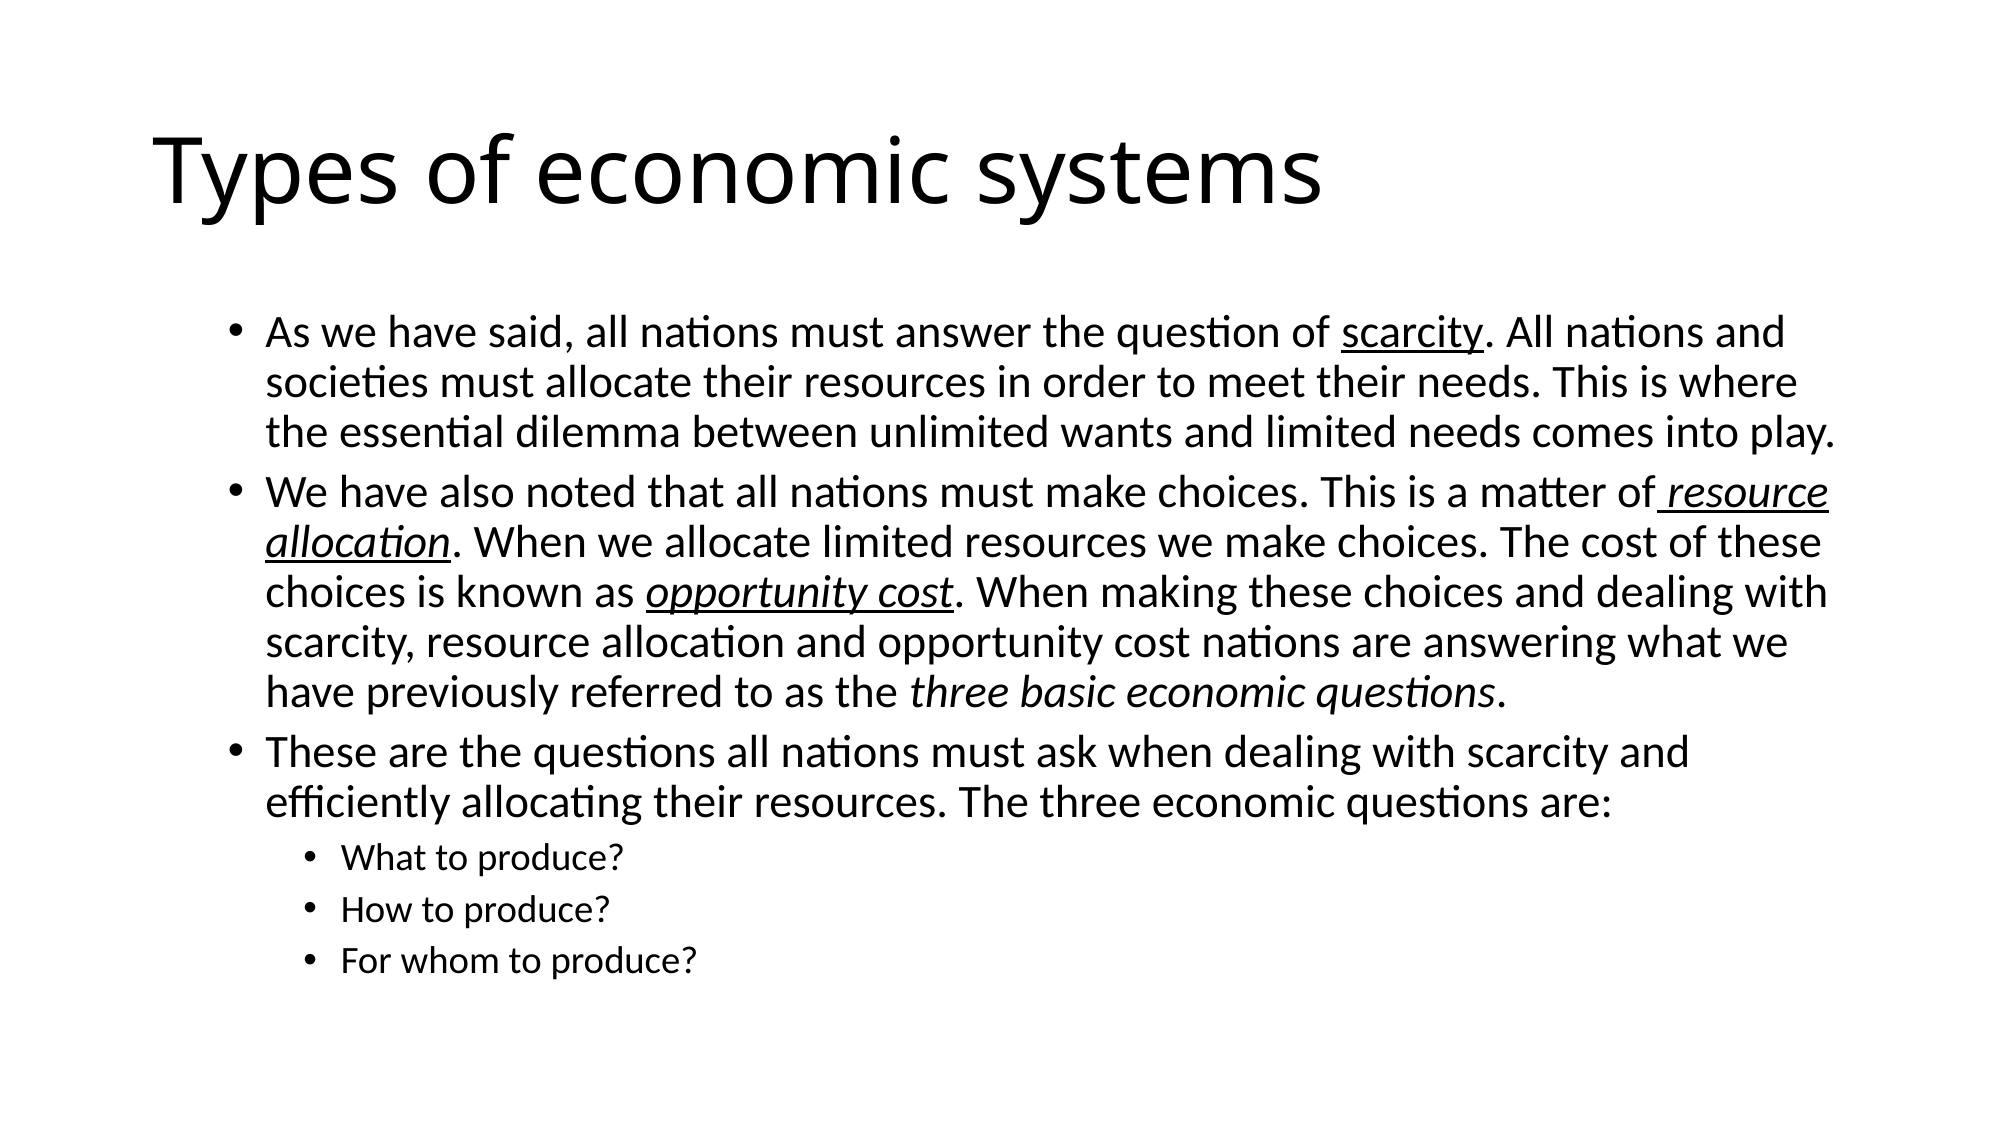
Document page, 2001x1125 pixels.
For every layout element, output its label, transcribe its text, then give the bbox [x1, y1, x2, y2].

list As we have said, all nations must answer the question of scarcity. All nations and societies must allocate their resources in order to meet their needs. This is where the essential dilemma between unlimited wants and limited needs comes into play. We have also noted that all nations must make choices. This is a matter of resource allocation. When we allocate limited resources we make choices. The cost of these choices is known as opportunity cost. When making these choices and dealing with scarcity, resource allocation and opportunity cost nations are answering what we have previously referred to as the three basic economic questions. These are the questions all nations must ask when dealing with scarcity and efficiently allocating their resources. The three economic questions are: What to produce? How to produce? For whom to produce? [137, 299, 1863, 1014]
title Types of economic systems [137, 65, 1863, 283]
